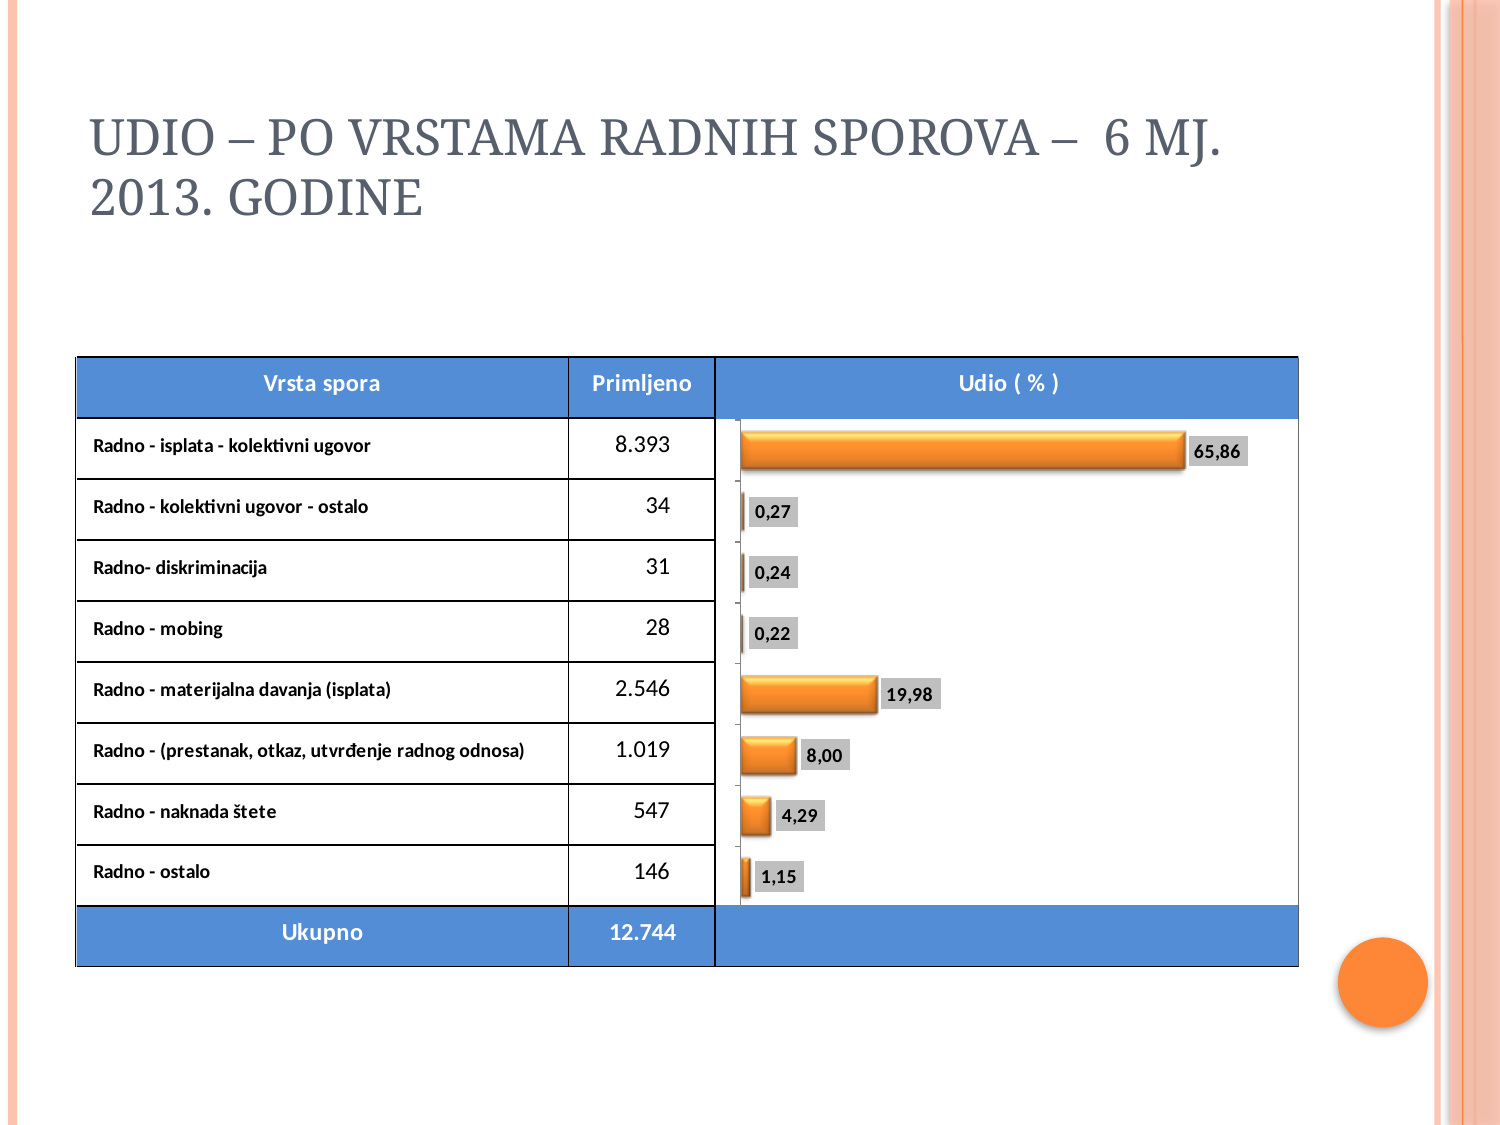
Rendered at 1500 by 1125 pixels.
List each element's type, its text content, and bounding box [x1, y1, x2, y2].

title Udio – po vrstama radnih sporova – 6 mj. 2013. godine [75, 45, 1300, 233]
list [74, 356, 1301, 969]
